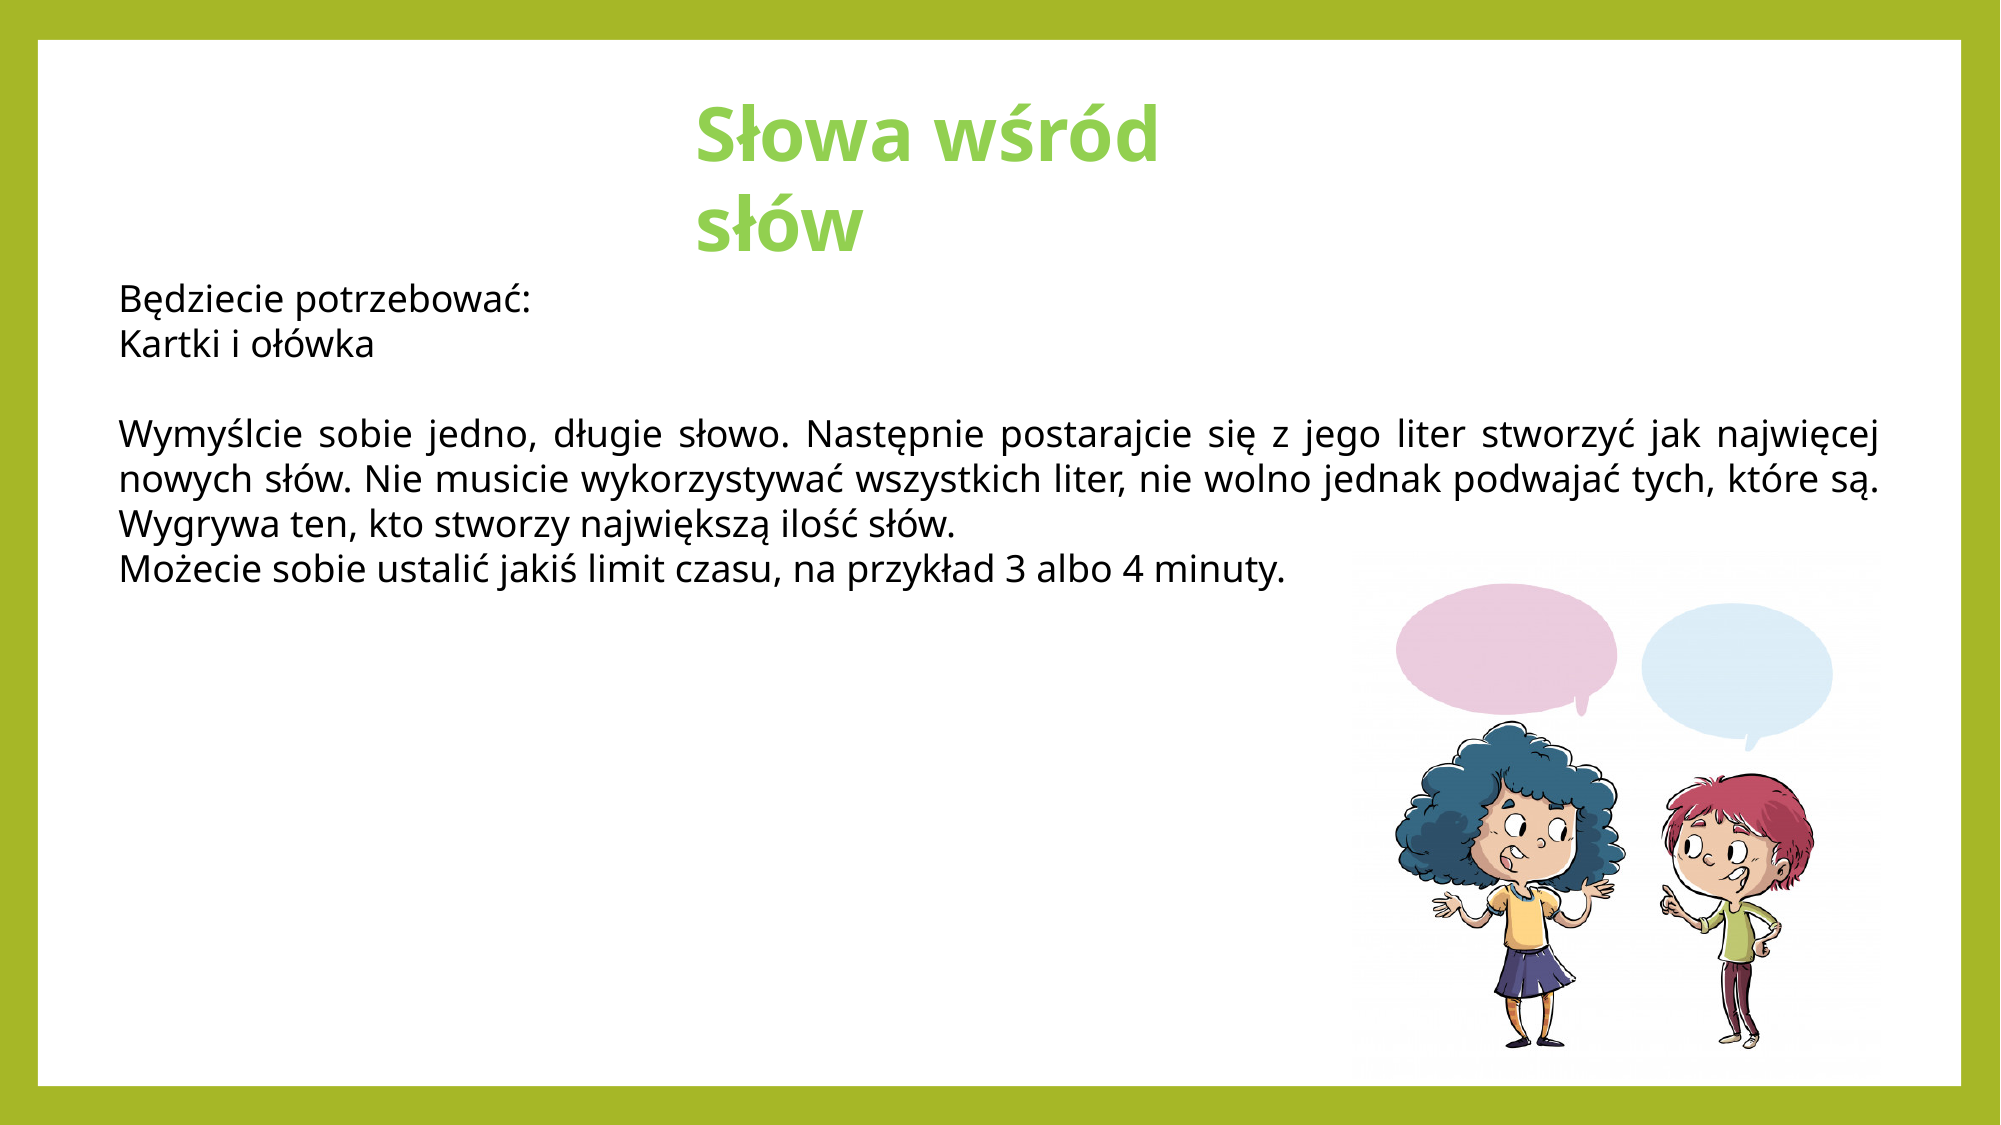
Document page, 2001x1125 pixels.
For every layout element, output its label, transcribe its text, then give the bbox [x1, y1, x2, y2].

text_box Słowa wśród słów [681, 78, 1319, 267]
text_box Będziecie potrzebować: Kartki i ołówka Wymyślcie sobie jedno, długie słowo. Następnie postarajcie się z jego liter stworzyć jak najwięcej nowych słów. Nie musicie wykorzystywać wszystkich liter, nie wolno jednak podwajać tych, które są. Wygrywa ten, kto stworzy największą ilość słów. Możecie sobie ustalić jakiś limit czasu, na przykład 3 albo 4 minuty. [103, 267, 1897, 598]
picture [1352, 550, 1881, 1080]
